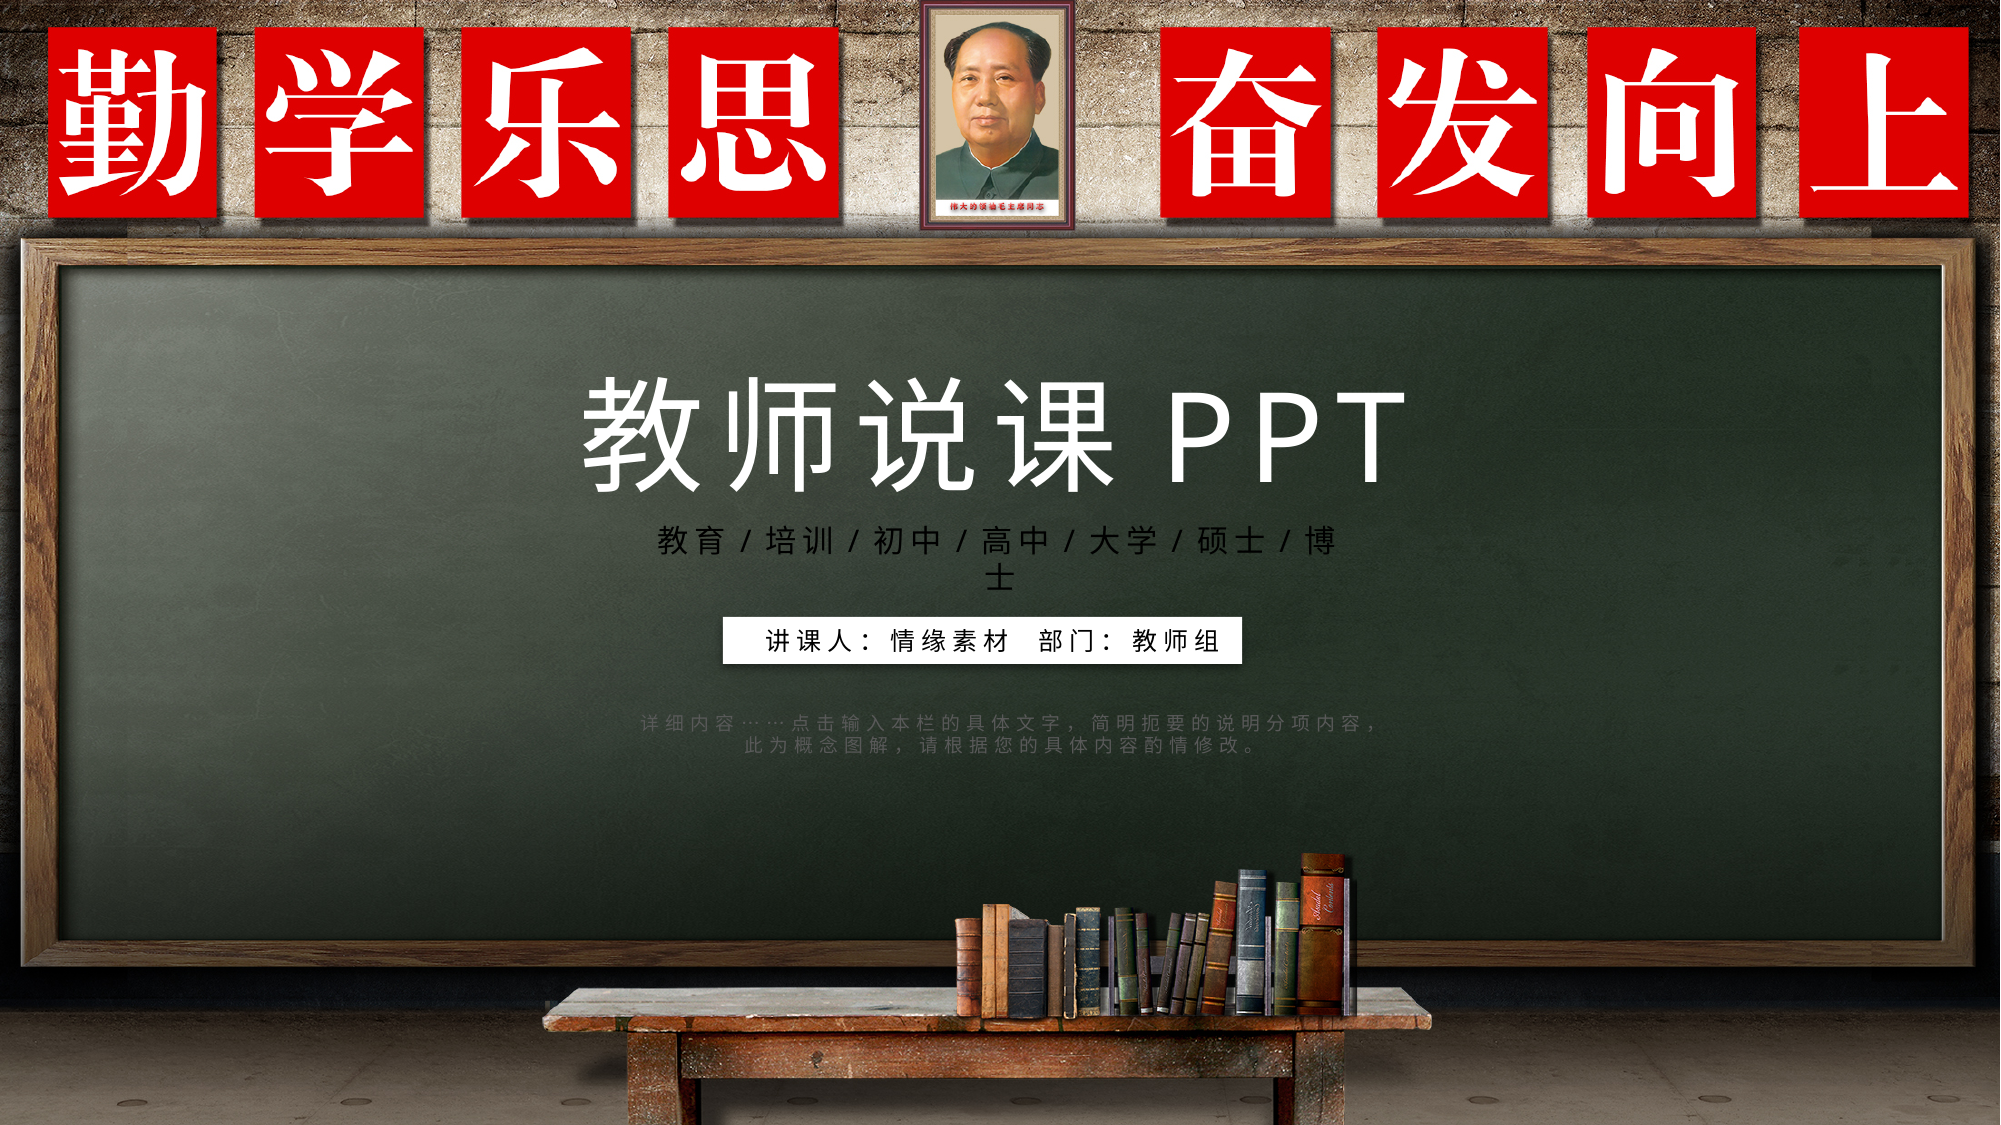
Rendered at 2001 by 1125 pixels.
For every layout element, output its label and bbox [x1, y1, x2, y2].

picture [0, 0, 2000, 1125]
text_box [706, 616, 1280, 664]
